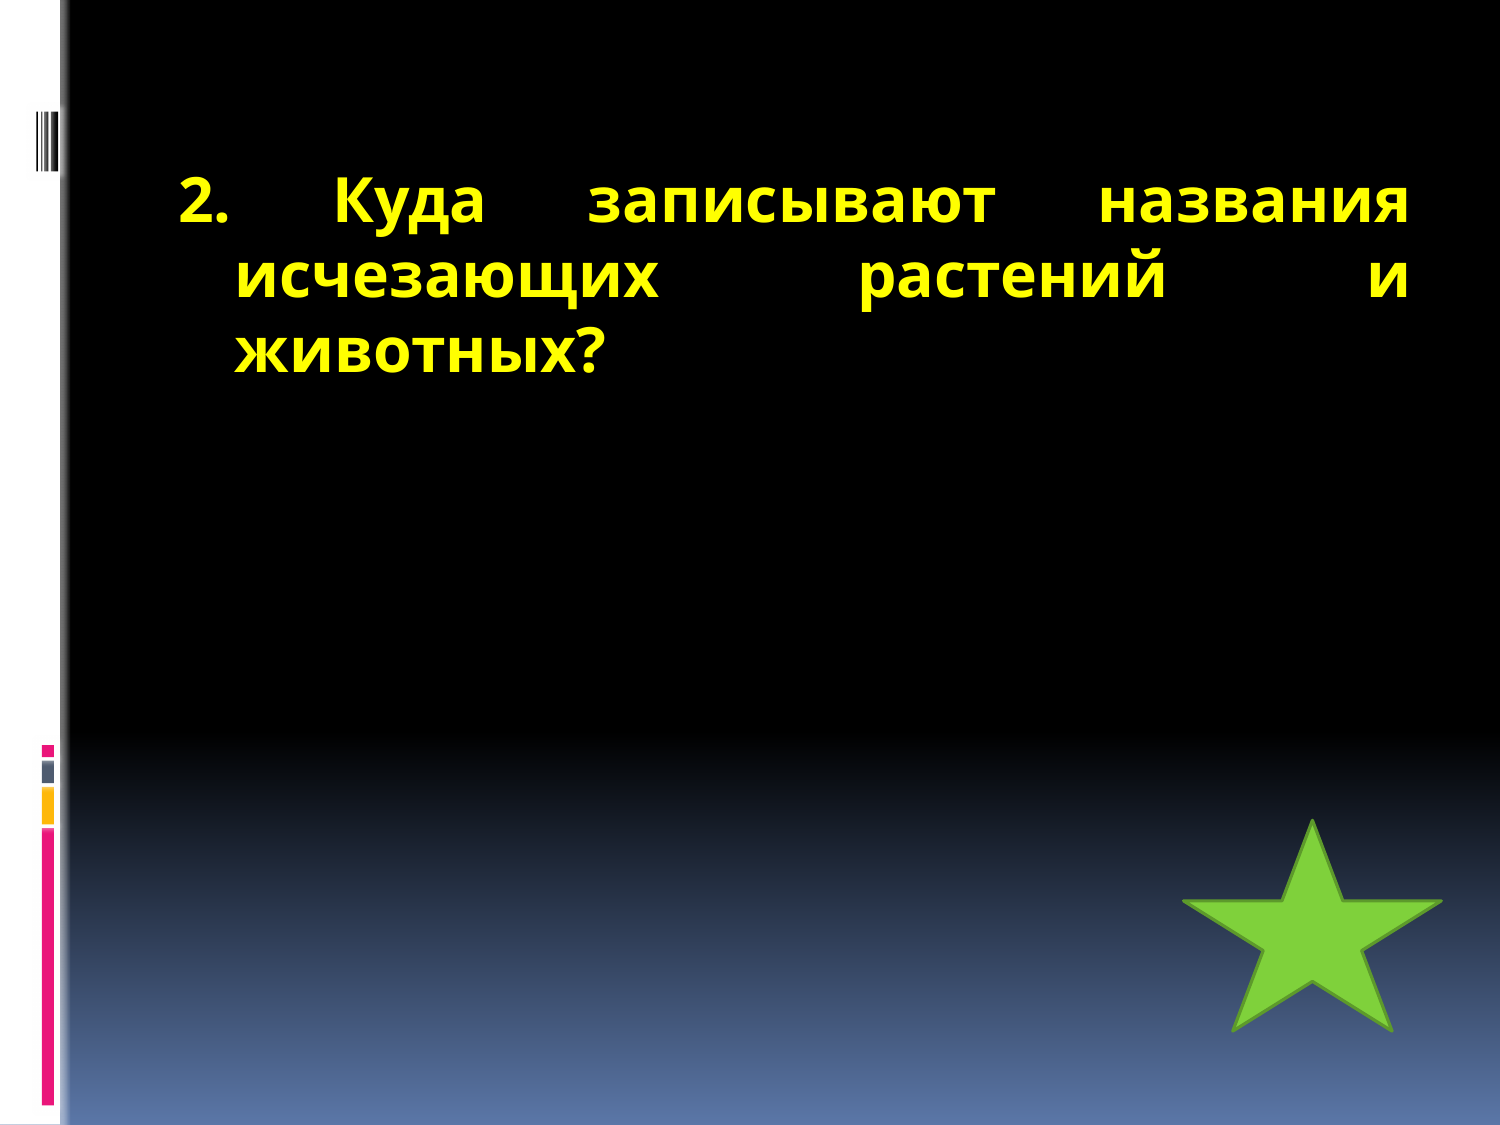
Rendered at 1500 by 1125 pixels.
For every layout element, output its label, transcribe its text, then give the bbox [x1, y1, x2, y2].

text_box [1182, 818, 1443, 1033]
list 2. Куда записывают названия исчезающих растений и животных? [152, 152, 1428, 387]
